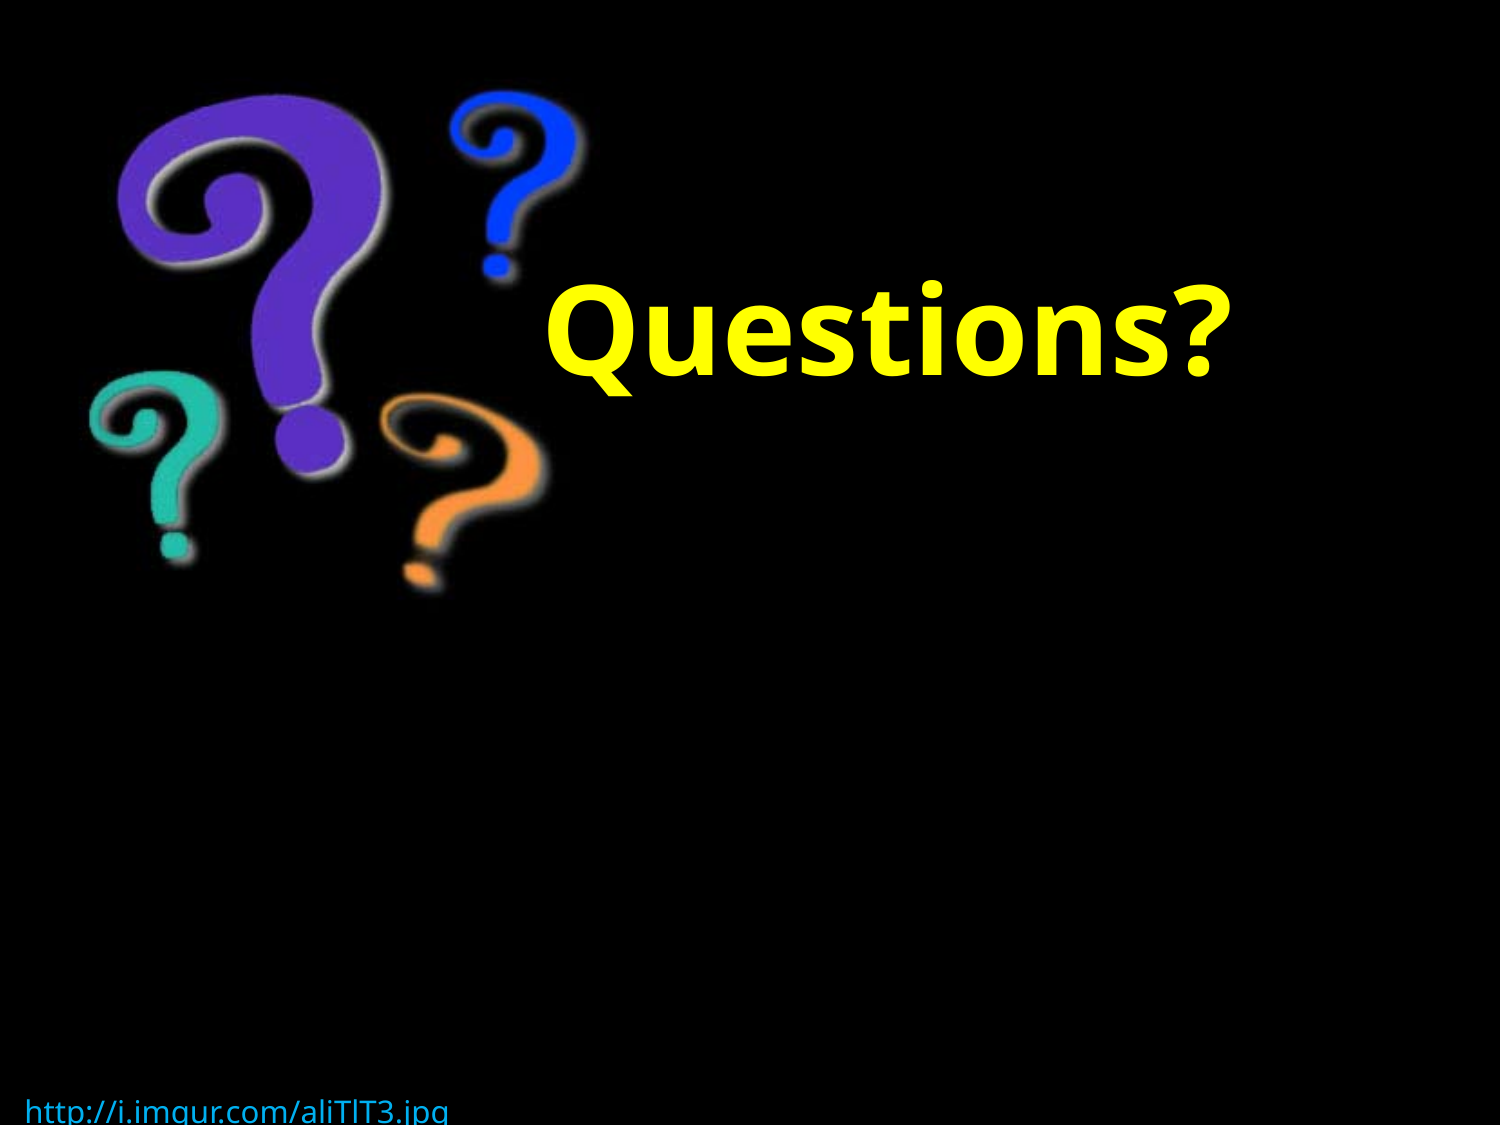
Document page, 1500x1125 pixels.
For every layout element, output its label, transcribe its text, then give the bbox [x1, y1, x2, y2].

text_box Questions? [212, 149, 1400, 1000]
text_box http://i.imgur.com/aliTlT3.jpg [9, 1084, 466, 1125]
picture [49, 49, 601, 629]
